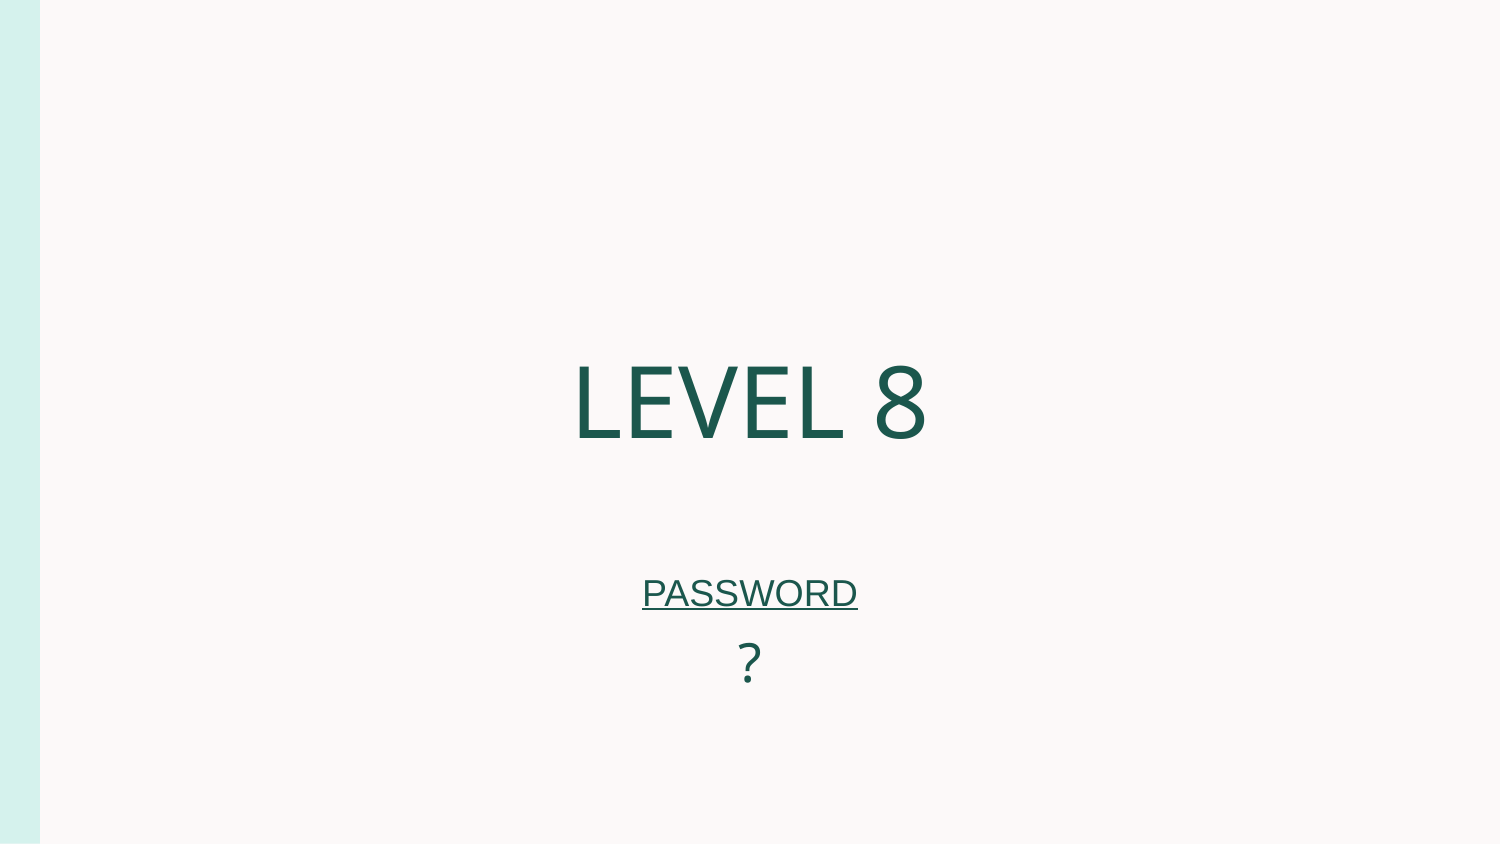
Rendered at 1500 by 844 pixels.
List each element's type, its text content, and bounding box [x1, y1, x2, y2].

text_box ? [397, 622, 1102, 699]
text_box PASSWORD [503, 546, 996, 629]
text_box LEVEL 8 [529, 305, 971, 394]
